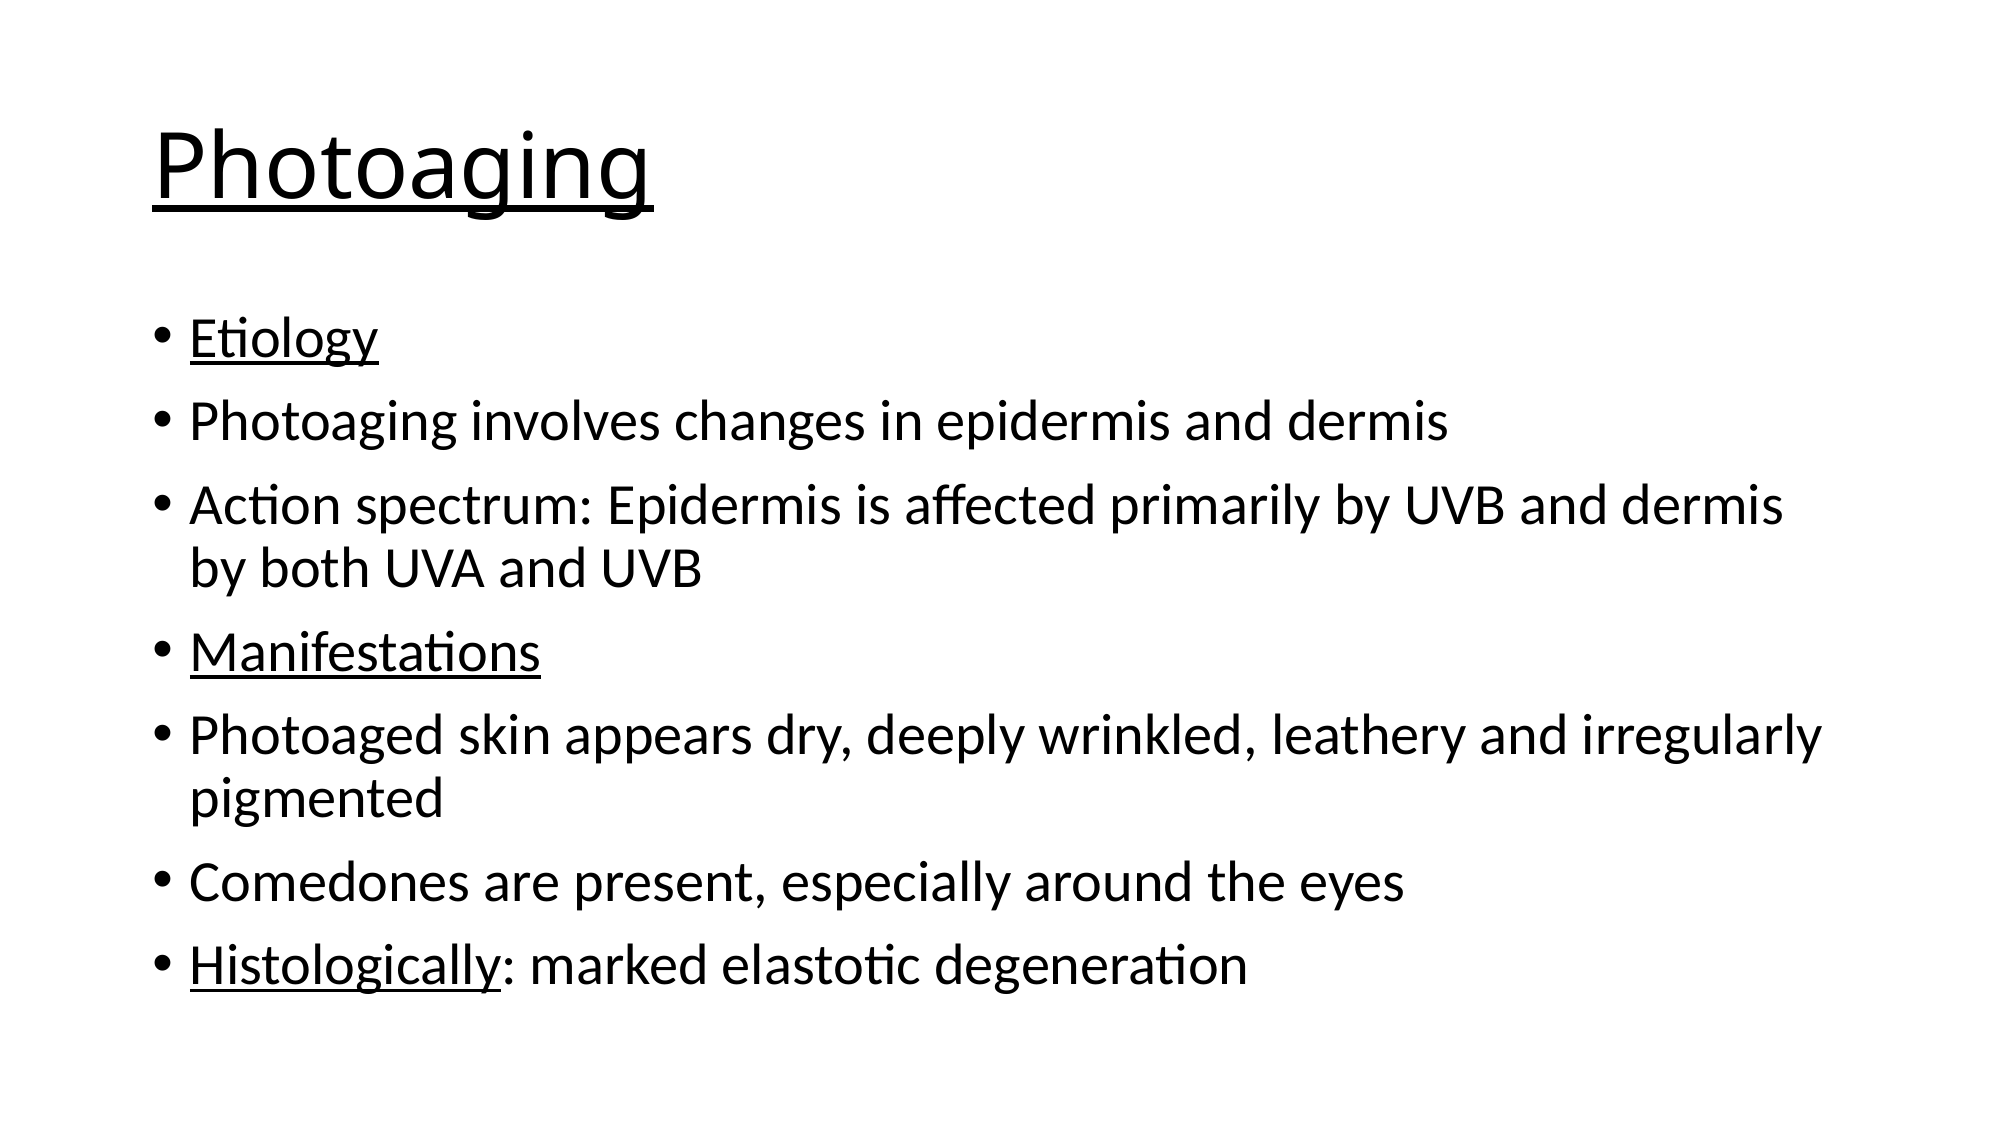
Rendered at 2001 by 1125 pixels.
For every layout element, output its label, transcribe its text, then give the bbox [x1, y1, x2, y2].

list Etiology Photoaging involves changes in epidermis and dermis Action spectrum: Epidermis is affected primarily by UVB and dermis by both UVA and UVB Manifestations Photoaged skin appears dry, deeply wrinkled, leathery and irregularly pigmented Comedones are present, especially around the eyes Histologically: marked elastotic degeneration [137, 299, 1863, 1014]
title Photoaging [137, 59, 1863, 278]
